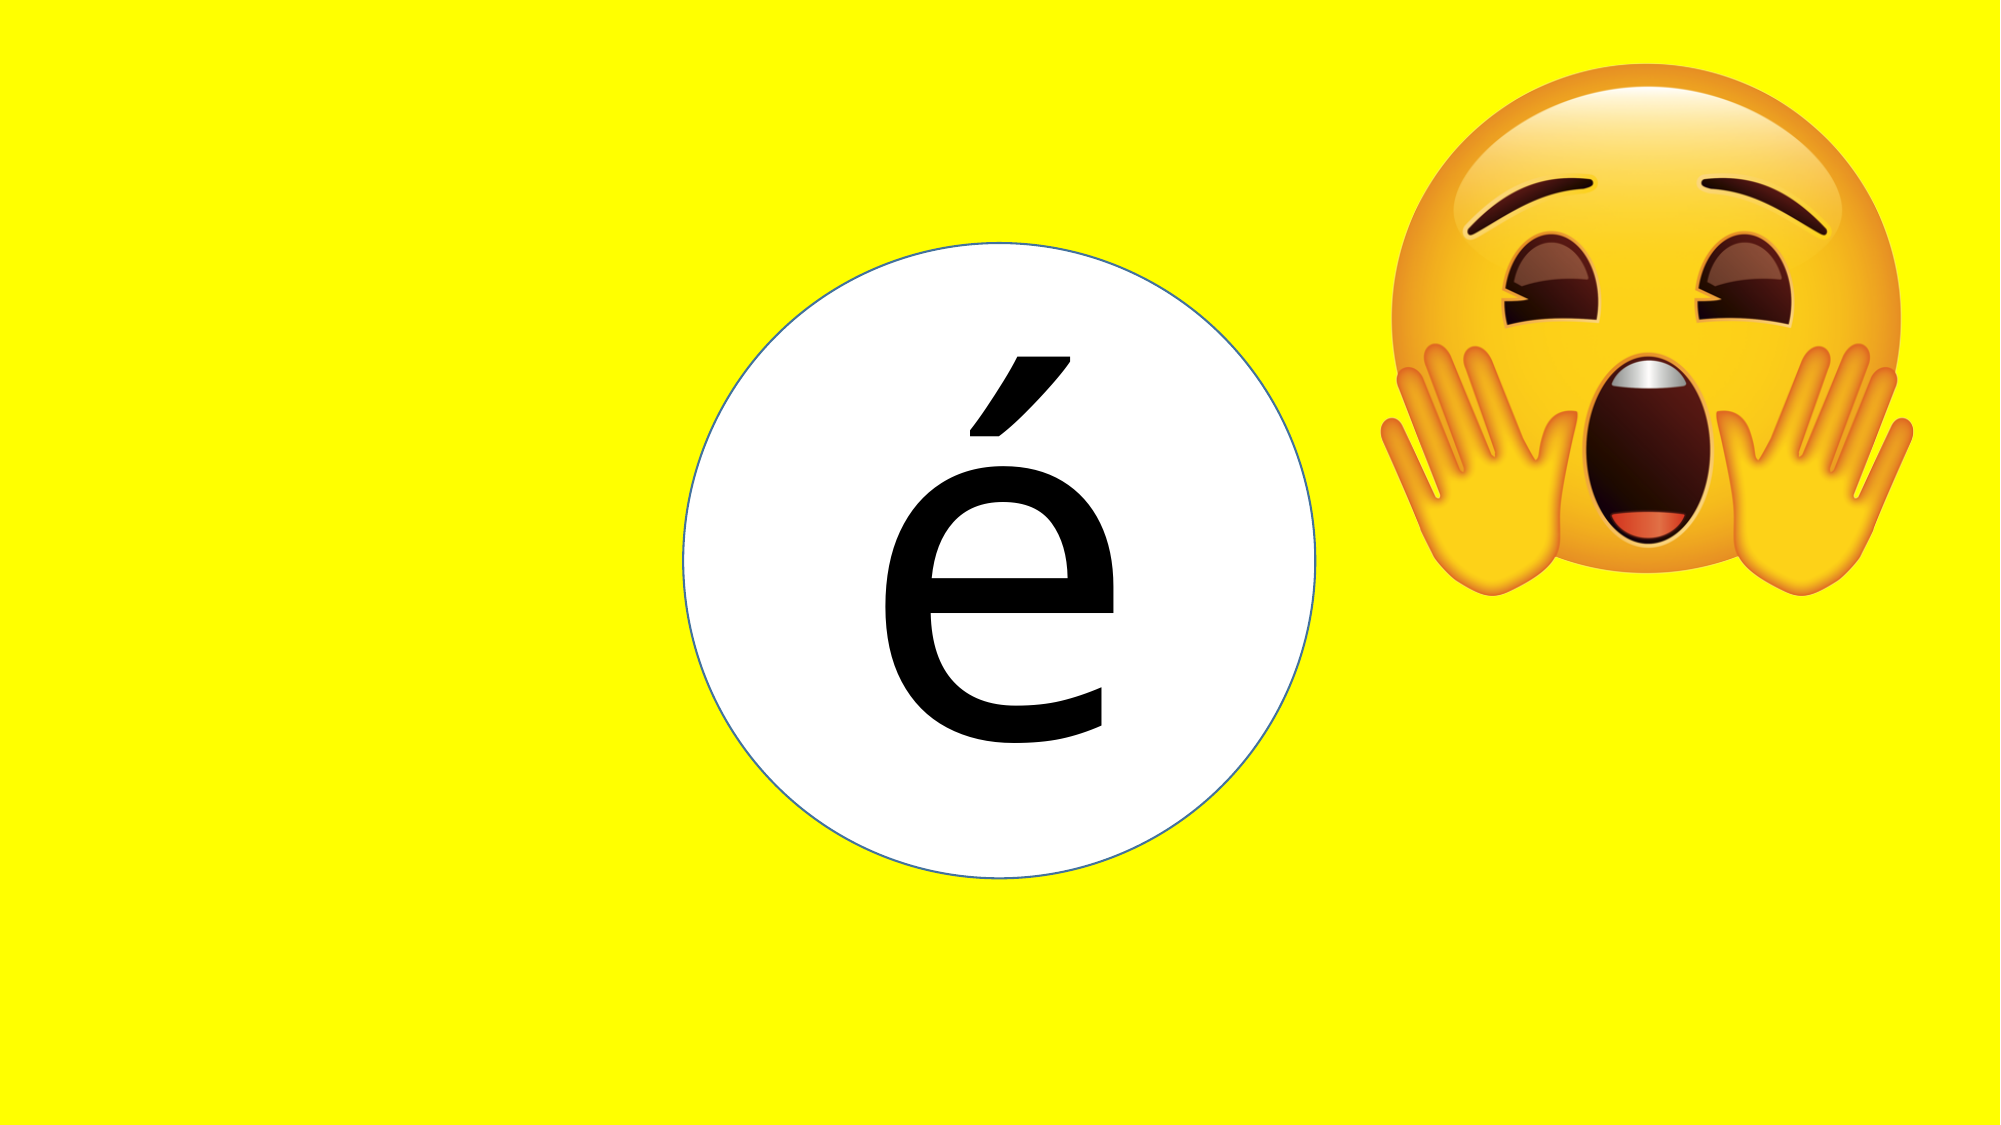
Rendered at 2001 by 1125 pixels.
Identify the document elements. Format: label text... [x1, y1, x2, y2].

list é [136, 301, 1862, 879]
text_box [815, 241, 1184, 301]
picture [1339, 23, 1950, 634]
